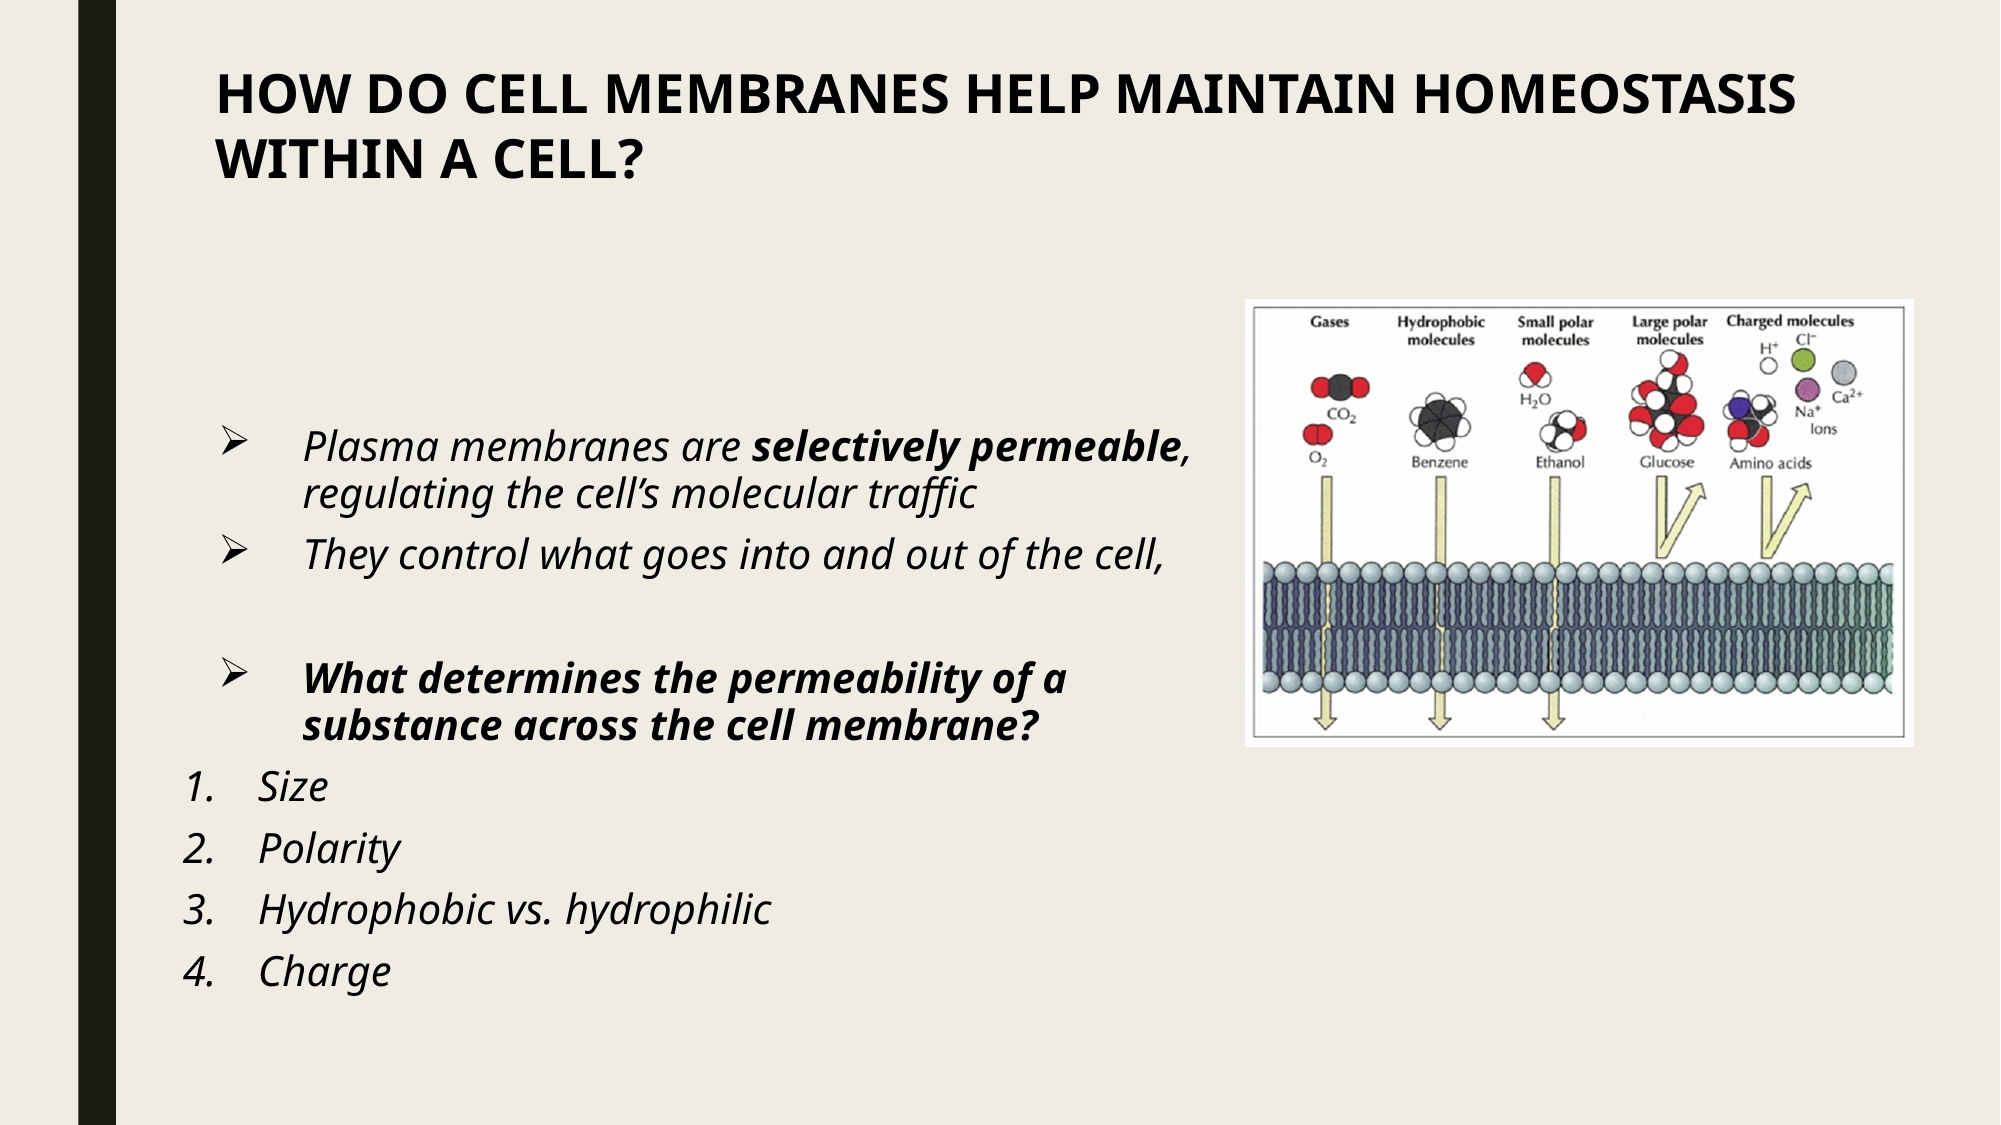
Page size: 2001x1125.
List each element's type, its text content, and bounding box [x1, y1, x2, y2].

title HOW DO CELL MEMBRANES HELP MAINTAIN HOMEOSTASIS WITHIN A CELL? [90, 51, 1947, 300]
picture [1245, 299, 1914, 747]
list Plasma membranes are selectively permeable, regulating the cell’s molecular traffic They control what goes into and out of the cell, What determines the permeability of a substance across the cell membrane? Size Polarity Hydrophobic vs. hydrophilic Charge [92, 415, 1213, 1125]
